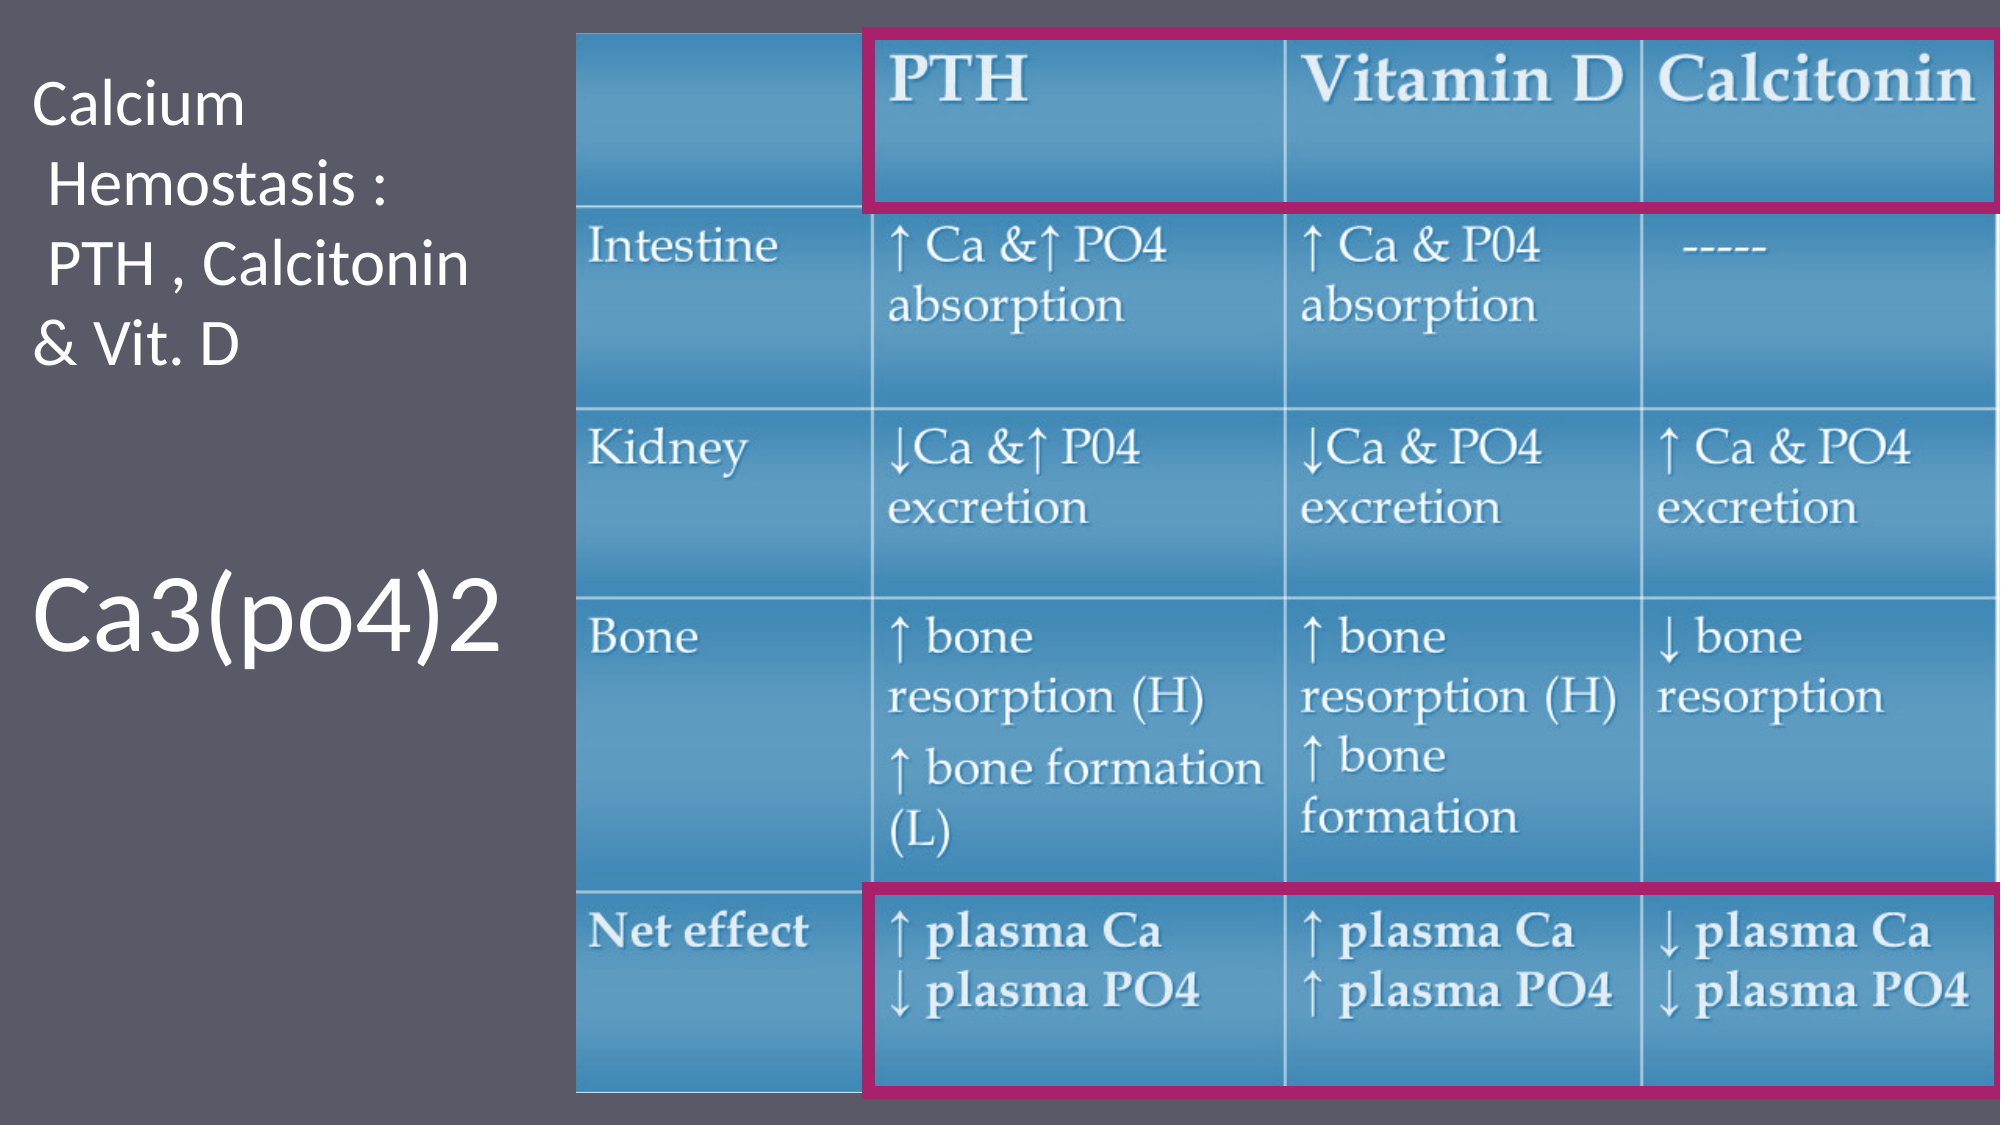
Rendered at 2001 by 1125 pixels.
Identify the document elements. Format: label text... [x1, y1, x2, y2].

picture [576, 33, 2000, 1093]
text_box Calcium Hemostasis : PTH , Calcitonin & Vit. D Ca3(po4)2 [17, 51, 1852, 1125]
